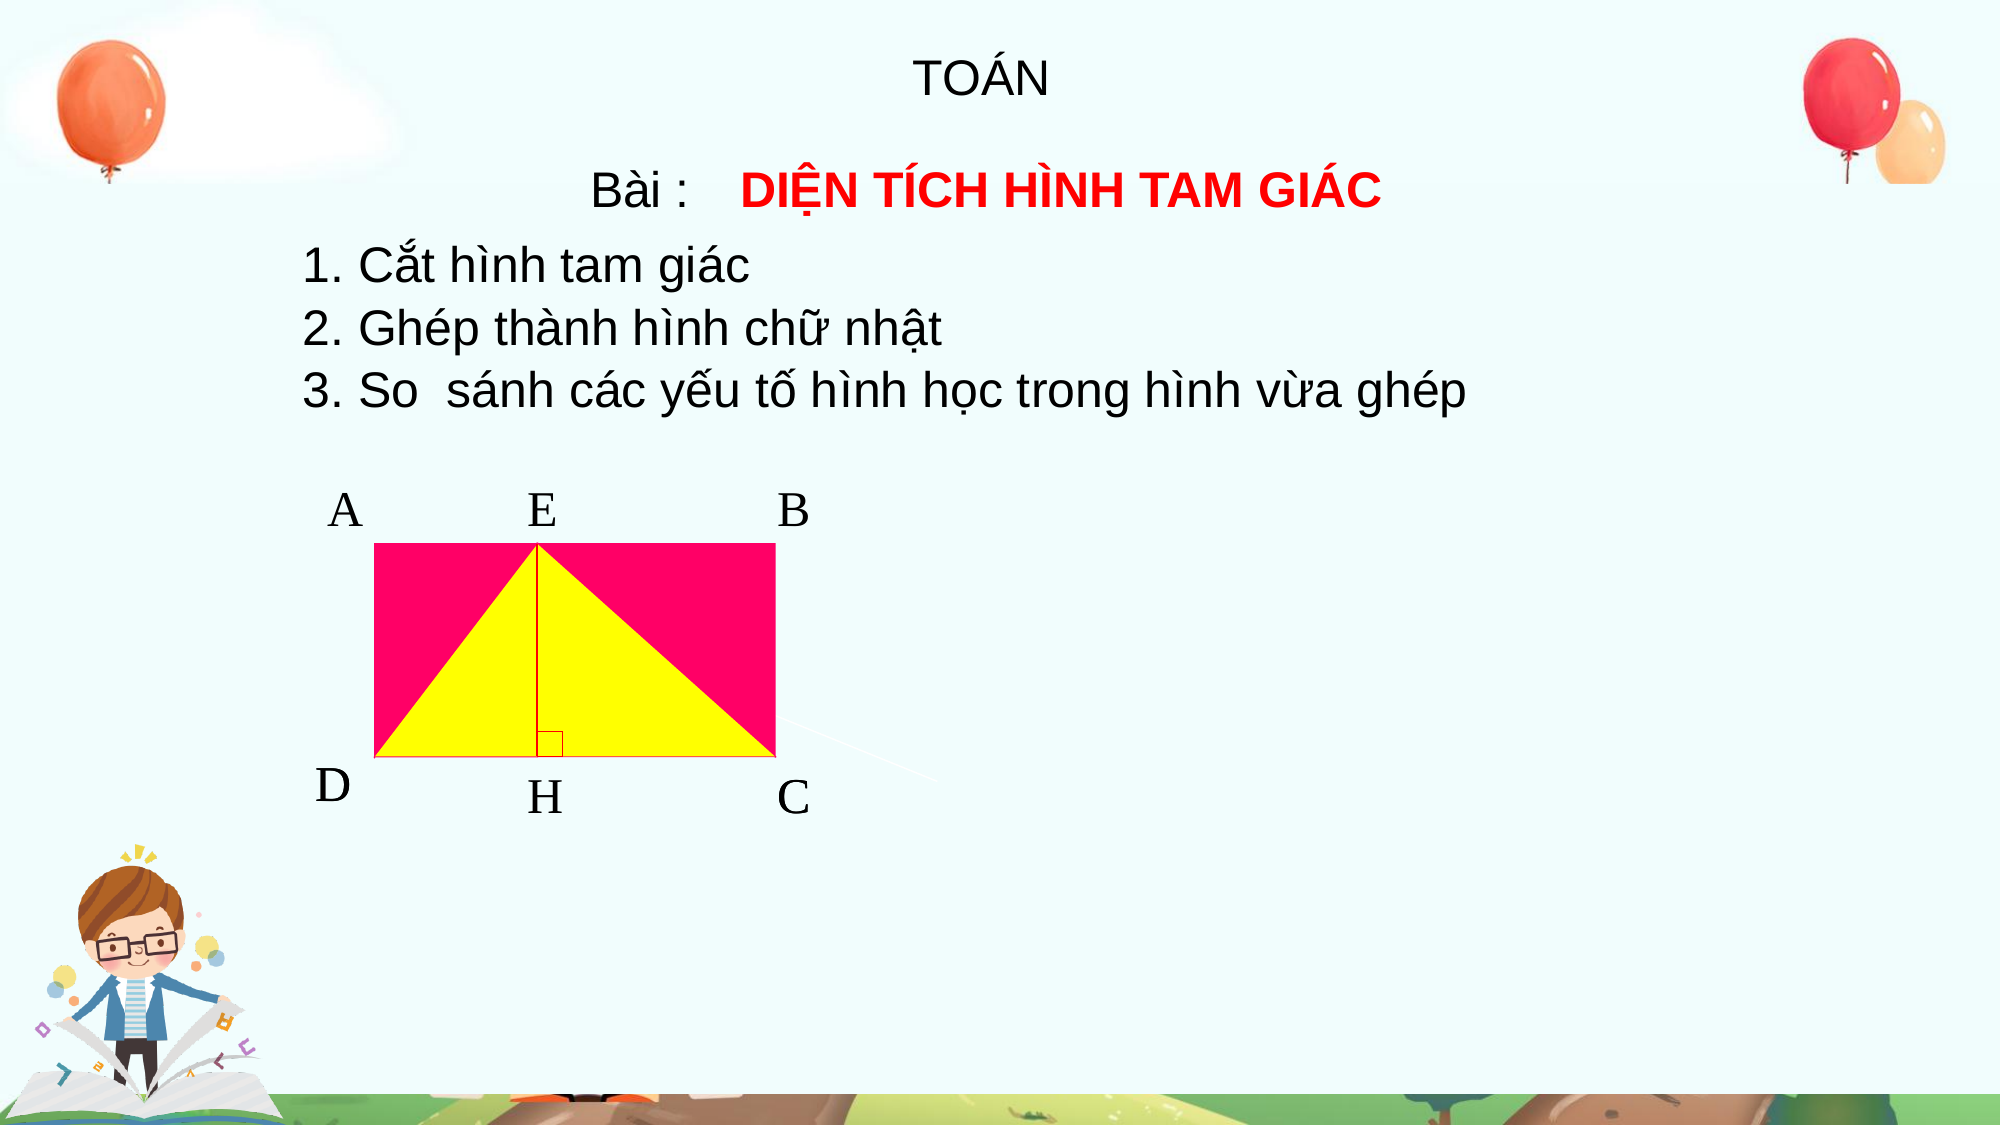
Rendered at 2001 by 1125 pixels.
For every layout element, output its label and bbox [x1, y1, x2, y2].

text_box [538, 543, 776, 757]
text_box [0, 0, 2000, 1125]
picture [0, 843, 288, 1125]
text_box [537, 618, 938, 782]
text_box [374, 543, 537, 757]
